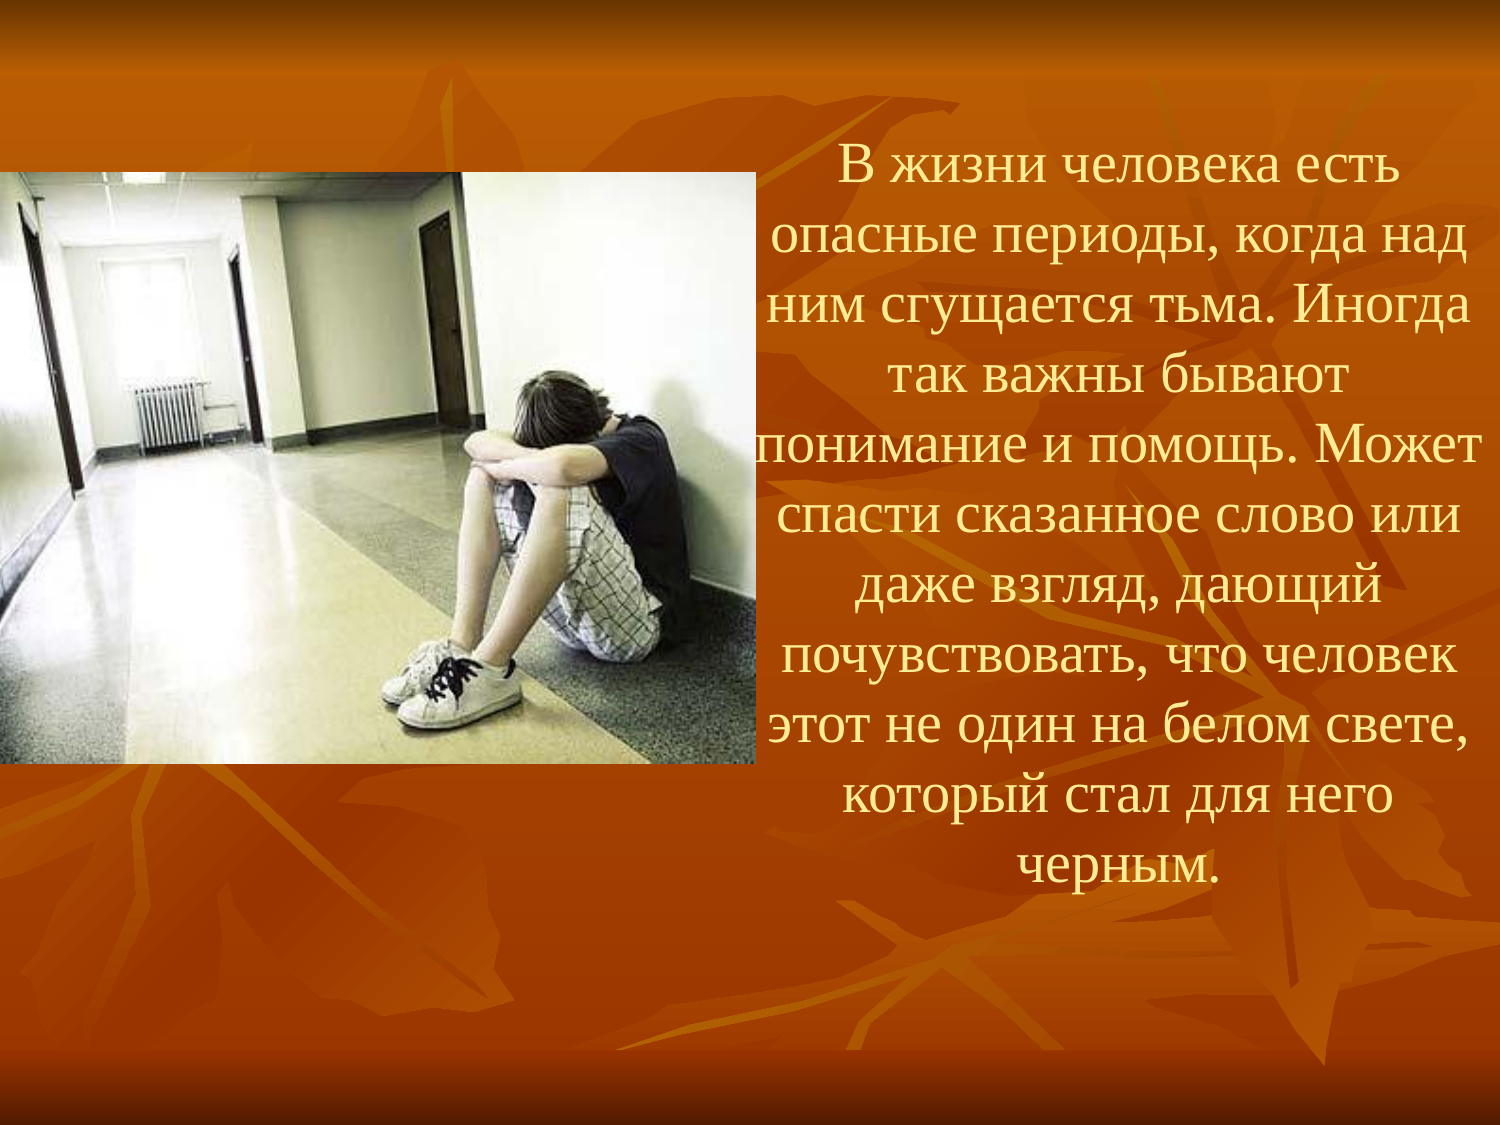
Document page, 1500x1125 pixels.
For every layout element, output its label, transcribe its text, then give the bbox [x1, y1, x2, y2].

picture [0, 172, 757, 764]
title В жизни человека есть опасные периоды, когда над ним сгущается тьма. Иногда так важны бывают понимание и помощь. Может спасти сказанное слово или даже взгляд, дающий почувствовать, что человек этот не один на белом свете, который стал для него черным. [738, 148, 1500, 870]
